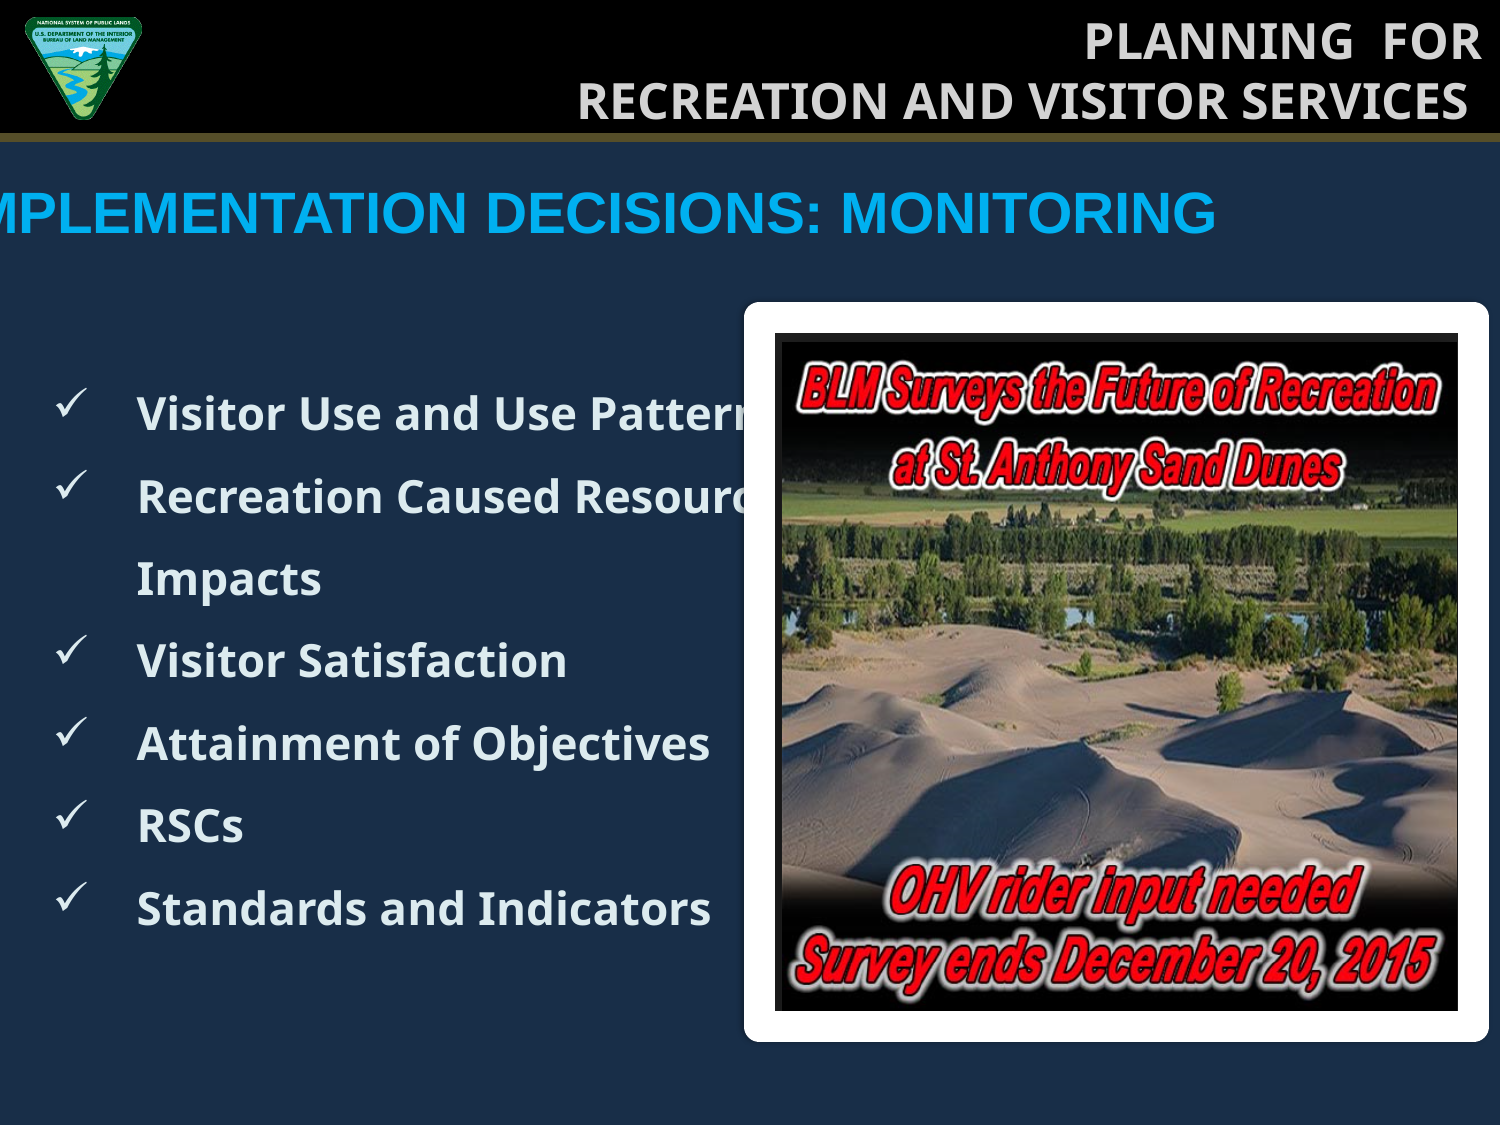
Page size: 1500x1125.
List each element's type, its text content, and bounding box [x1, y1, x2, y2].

text_box [0, 0, 1500, 133]
title PLANNING FOR RECREATION AND VISITOR SERVICES [287, 0, 1490, 130]
text_box Implementation Decisions: Monitoring [0, 167, 1233, 253]
picture [774, 332, 1458, 1012]
text_box Visitor Use and Use Patterns Recreation Caused Resource Impacts Visitor Satisfaction Attainment of Objectives RSCs Standards and Indicators [37, 349, 738, 1017]
picture [24, 17, 142, 121]
